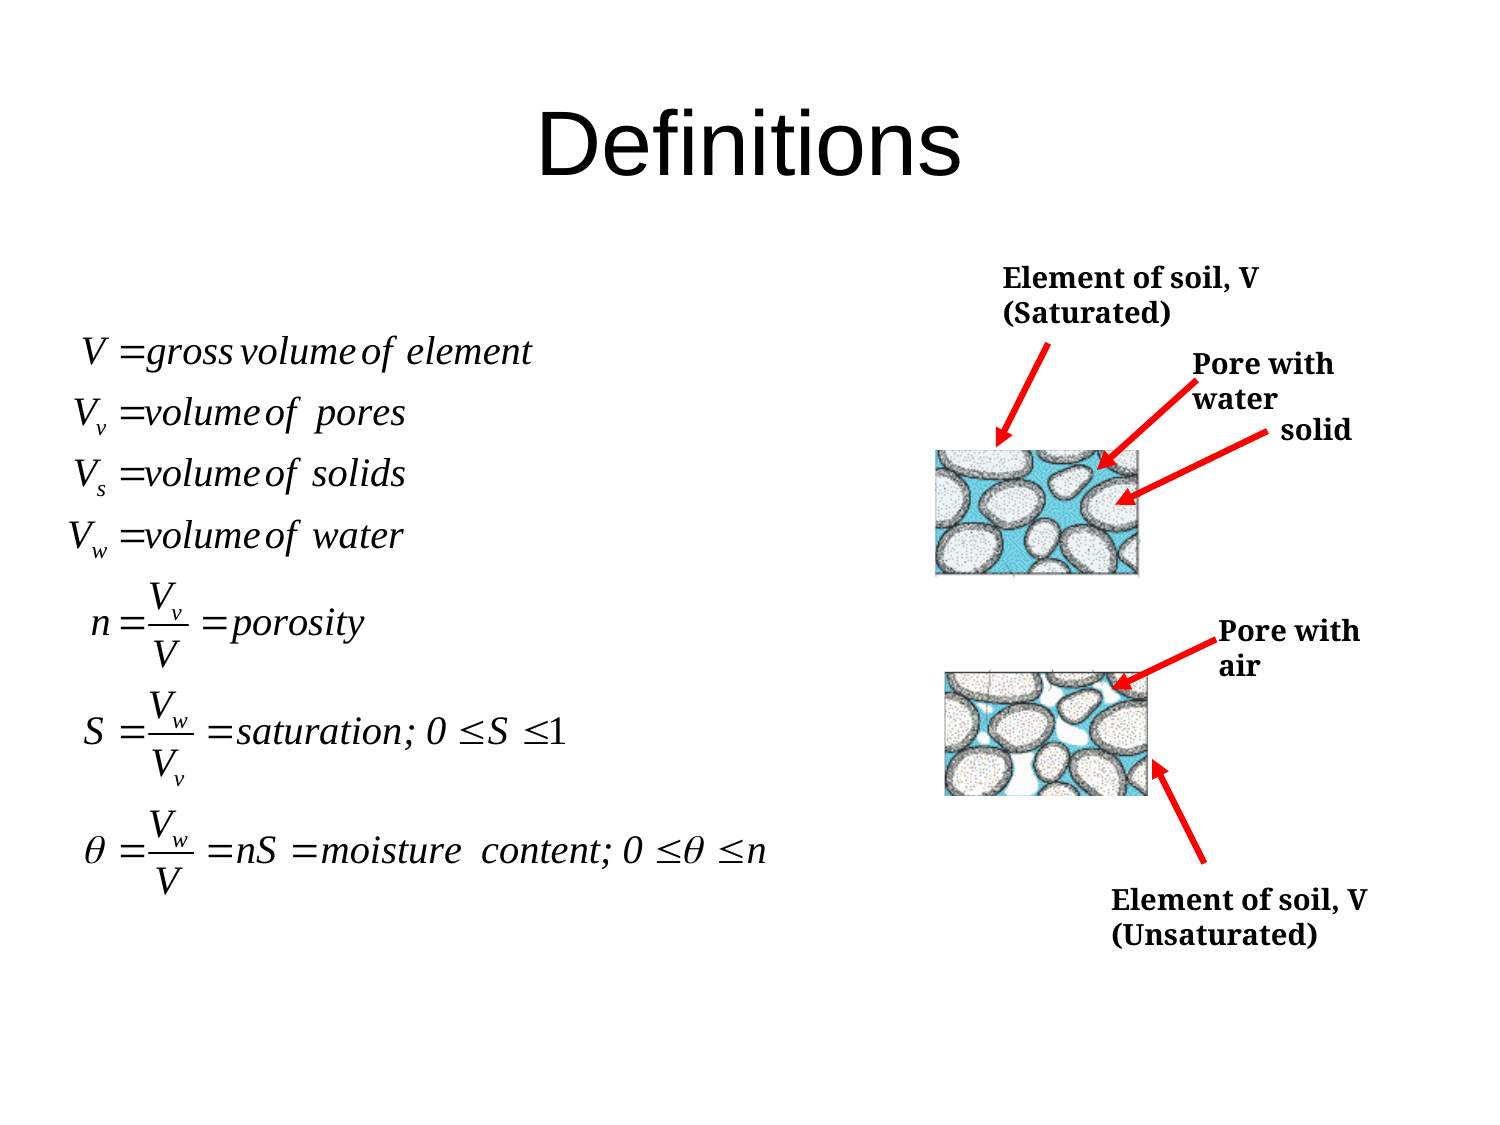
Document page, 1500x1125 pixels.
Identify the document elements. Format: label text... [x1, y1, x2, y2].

text_box Element of soil, V (Saturated) [987, 251, 1275, 337]
text_box Pore with air [1203, 604, 1376, 690]
text_box [995, 343, 1049, 448]
text_box [1154, 760, 1205, 864]
text_box solid [1265, 403, 1368, 454]
title Definitions [75, 45, 1425, 233]
picture [935, 449, 1141, 578]
text_box Element of soil, V (Unsaturated) [1096, 874, 1383, 959]
picture [64, 328, 773, 906]
text_box Pore with water [1177, 338, 1350, 423]
picture [944, 669, 1149, 796]
